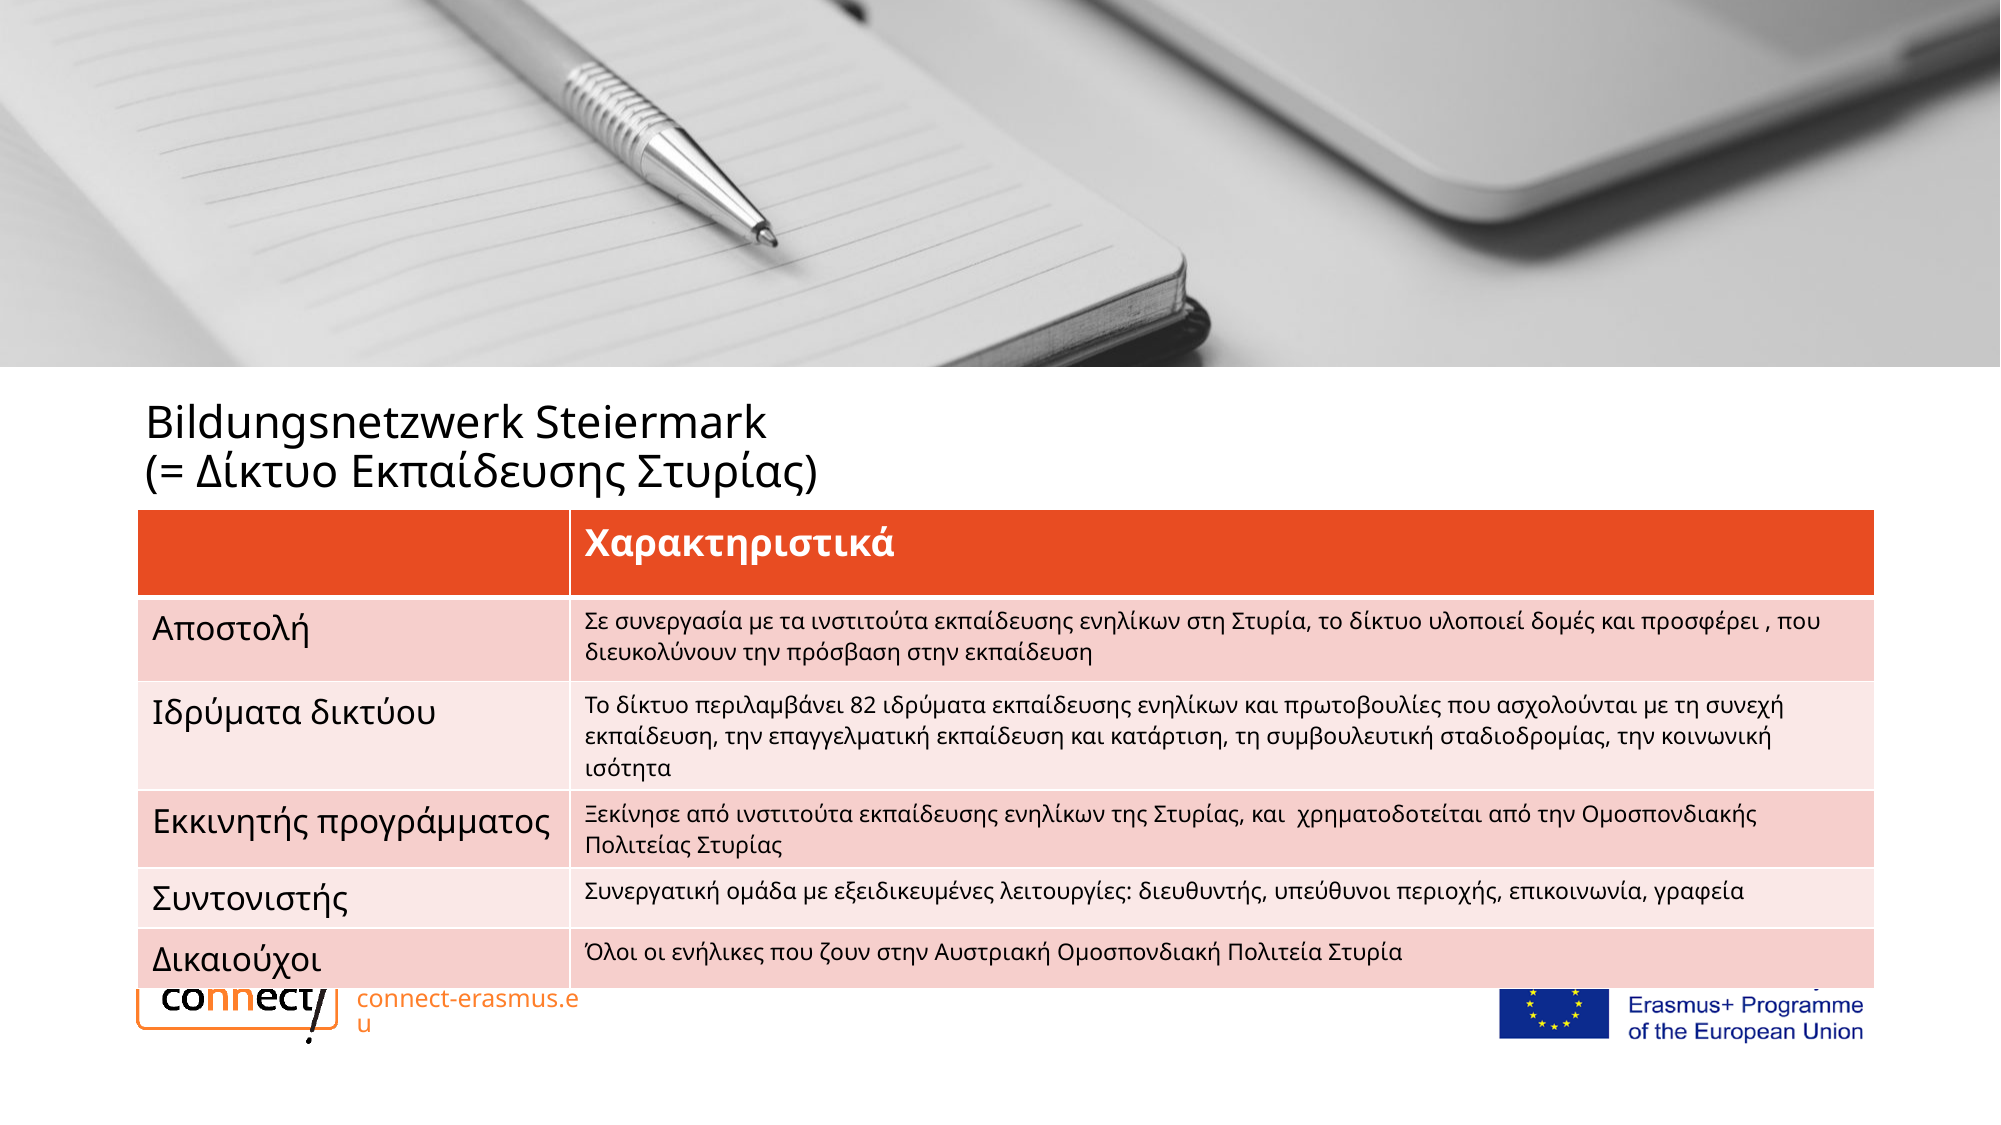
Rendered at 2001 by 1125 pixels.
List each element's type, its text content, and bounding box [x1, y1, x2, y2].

table_header [138, 510, 569, 595]
table_header Χαρακτηριστικά [571, 510, 1874, 595]
picture [136, 989, 338, 1044]
table_cell Αποστολή [138, 600, 569, 681]
picture [1498, 989, 1863, 1044]
table_cell Ξεκίνησε από ινστιτούτα εκπαίδευσης ενηλίκων της Στυρίας, και χρηματοδοτείται από την Ομοσπονδιακής Πολιτείας Στυρίας [571, 791, 1874, 867]
table_cell Όλοι οι ενήλικες που ζουν στην Αυστριακή Ομοσπονδιακή Πολιτεία Στυρία [571, 929, 1874, 988]
table_cell Συντονιστής [138, 869, 569, 927]
table_cell Ιδρύματα δικτύου [138, 682, 569, 789]
title Bildungsnetzwerk Steiermark (= Δίκτυο Εκπαίδευσης Στυρίας) [130, 392, 1854, 505]
footer connect-erasmus.eu [341, 989, 607, 1022]
table_cell Δικαιούχοι [138, 929, 569, 988]
table_cell Σε συνεργασία με τα ινστιτούτα εκπαίδευσης ενηλίκων στη Στυρία, το δίκτυο υλοποιεί δομές και προσφέρει , που διευκολύνουν την πρόσβαση στην εκπαίδευση [571, 600, 1874, 681]
table_cell Το δίκτυο περιλαμβάνει 82 ιδρύματα εκπαίδευσης ενηλίκων και πρωτοβουλίες που ασχολούνται με τη συνεχή εκπαίδευση, την επαγγελματική εκπαίδευση και κατάρτιση, τη συμβουλευτική σταδιοδρομίας, την κοινωνική ισότητα [571, 682, 1874, 789]
table_cell Εκκινητής προγράμματος [138, 791, 569, 867]
picture [0, 0, 2000, 367]
table_cell Συνεργατική ομάδα με εξειδικευμένες λειτουργίες: διευθυντής, υπεύθυνοι περιοχής, επικοινωνία, γραφεία [571, 869, 1874, 927]
